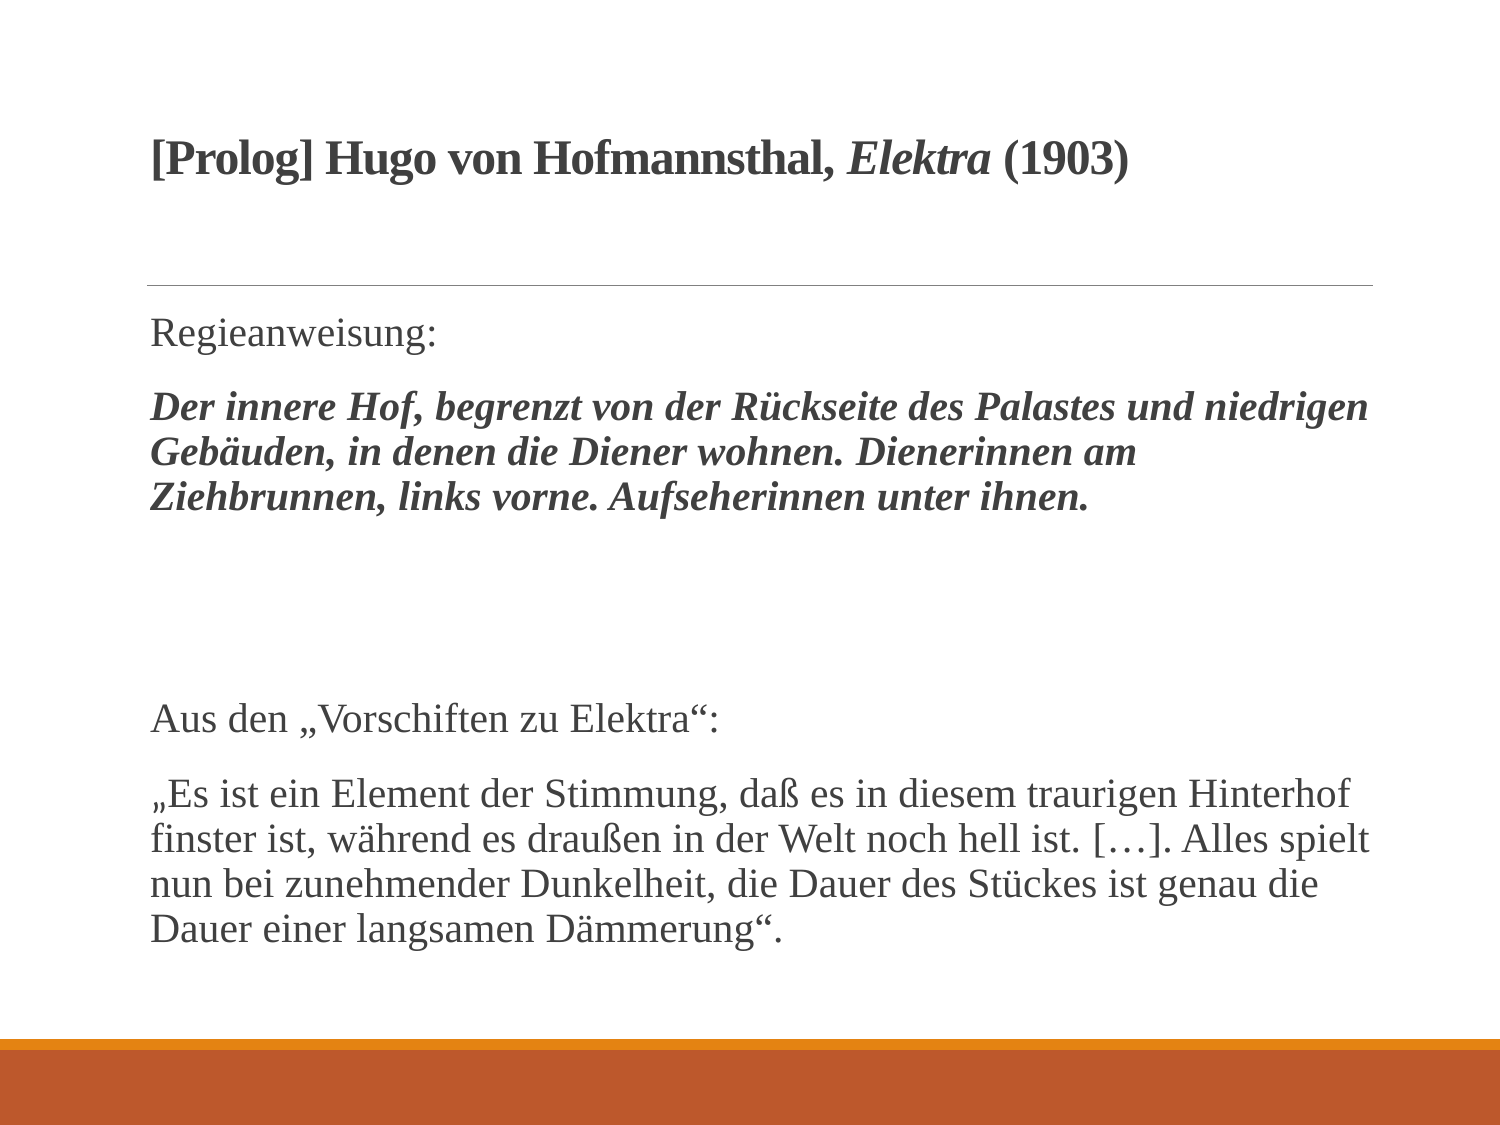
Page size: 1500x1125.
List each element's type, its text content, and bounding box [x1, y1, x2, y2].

title [Prolog] Hugo von Hofmannsthal, Elektra (1903) [135, 47, 1373, 285]
list Regieanweisung: Der innere Hof, begrenzt von der Rückseite des Palastes und niedrigen Gebäuden, in denen die Diener wohnen. Dienerinnen am Ziehbrunnen, links vorne. Aufseherinnen unter ihnen. Aus den „Vorschiften zu Elektra“: „Es ist ein Element der Stimmung, daß es in diesem traurigen Hinterhof finster ist, während es draußen in der Welt noch hell ist. […]. Alles spielt nun bei zunehmender Dunkelheit, die Dauer des Stückes ist genau die Dauer einer langsamen Dämmerung“. [135, 302, 1373, 963]
